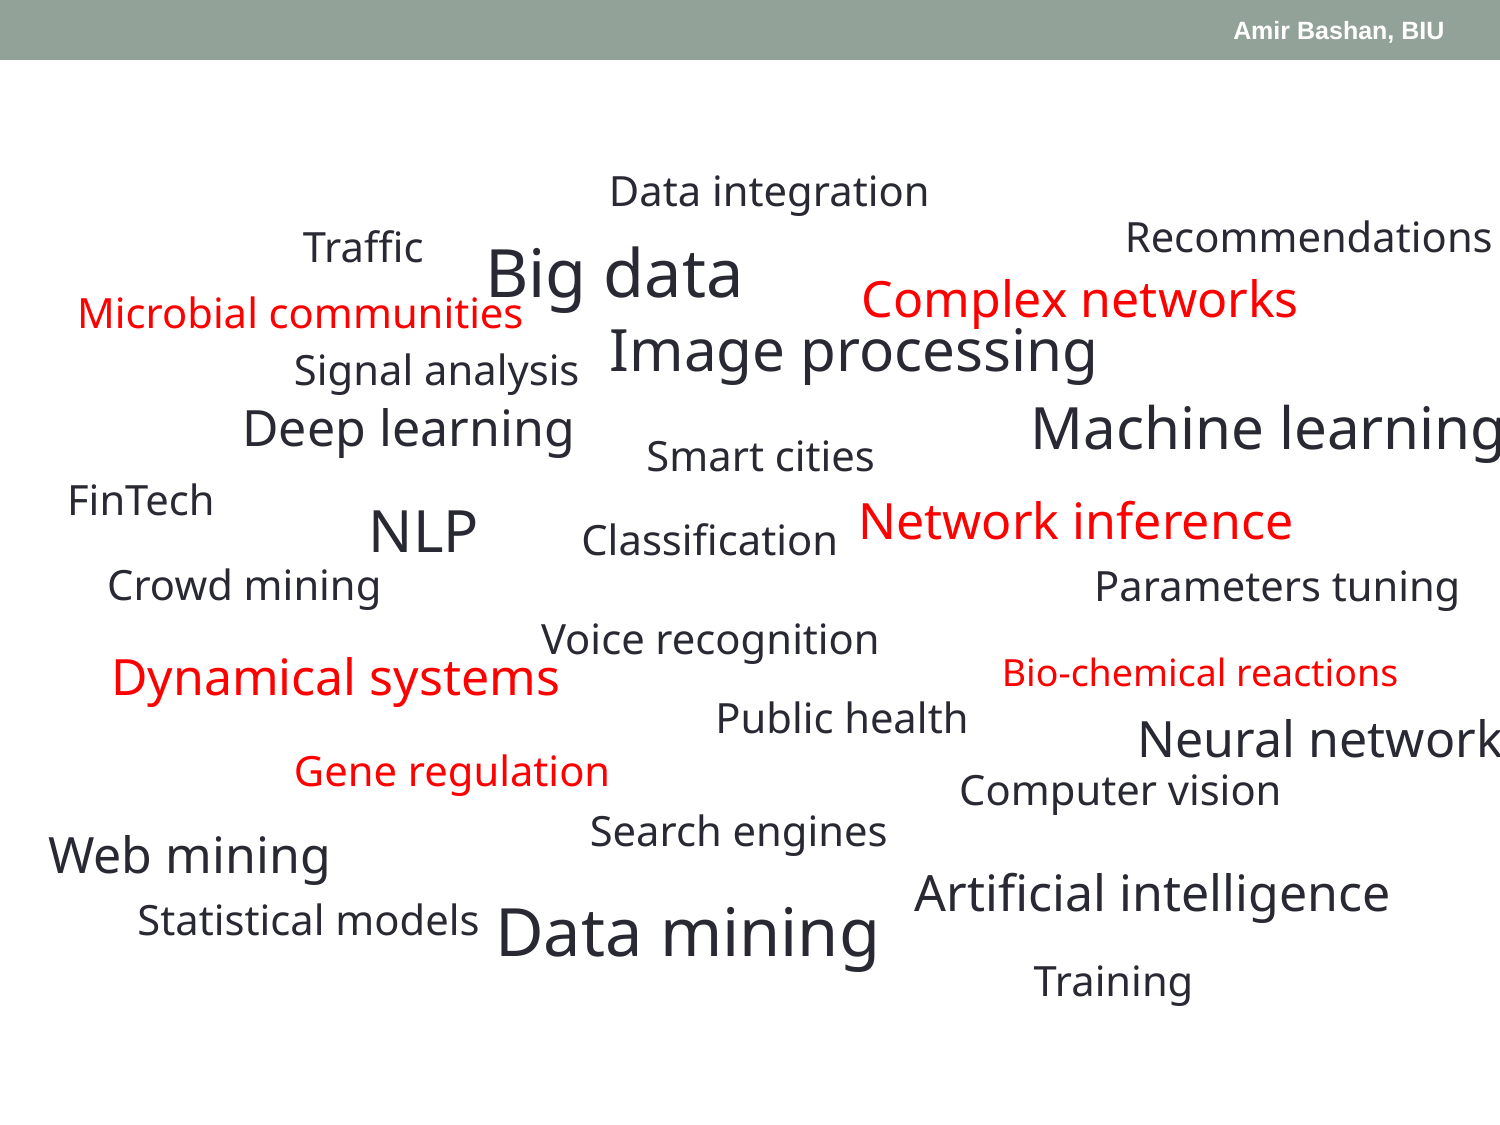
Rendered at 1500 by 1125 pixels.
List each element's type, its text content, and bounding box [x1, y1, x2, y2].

text_box Bio-chemical reactions [987, 641, 1414, 702]
text_box Machine learning [1016, 384, 1500, 469]
text_box Public health [700, 684, 984, 750]
text_box Smart cities [631, 422, 890, 487]
text_box Voice recognition [526, 605, 895, 671]
text_box Recommendations [1110, 203, 1500, 268]
text_box Data mining [480, 882, 896, 977]
text_box Neural networks [1122, 700, 1500, 776]
text_box Traffic [288, 213, 439, 279]
text_box Web mining [33, 815, 346, 891]
text_box Crowd mining [92, 550, 408, 616]
text_box Signal analysis [279, 336, 595, 402]
text_box Dynamical systems [96, 638, 576, 714]
text_box Data integration [594, 157, 945, 223]
text_box Training [1018, 947, 1209, 1012]
text_box NLP [354, 486, 494, 572]
text_box Complex networks [847, 259, 1314, 335]
text_box Gene regulation [279, 737, 626, 802]
text_box Statistical models [122, 886, 495, 952]
text_box Big data [470, 223, 759, 319]
text_box Network inference [843, 482, 1309, 558]
text_box Deep learning [227, 388, 590, 464]
text_box Search engines [574, 797, 903, 863]
text_box Parameters tuning [1079, 552, 1476, 618]
text_box Microbial communities [62, 279, 539, 345]
text_box FinTech [52, 466, 230, 532]
text_box Artificial intelligence [900, 853, 1406, 929]
slide_number Amir Bashan, BIU [1193, 3, 1485, 57]
text_box Computer vision [944, 756, 1297, 821]
text_box Image processing [595, 306, 1114, 391]
text_box Classification [566, 506, 853, 572]
